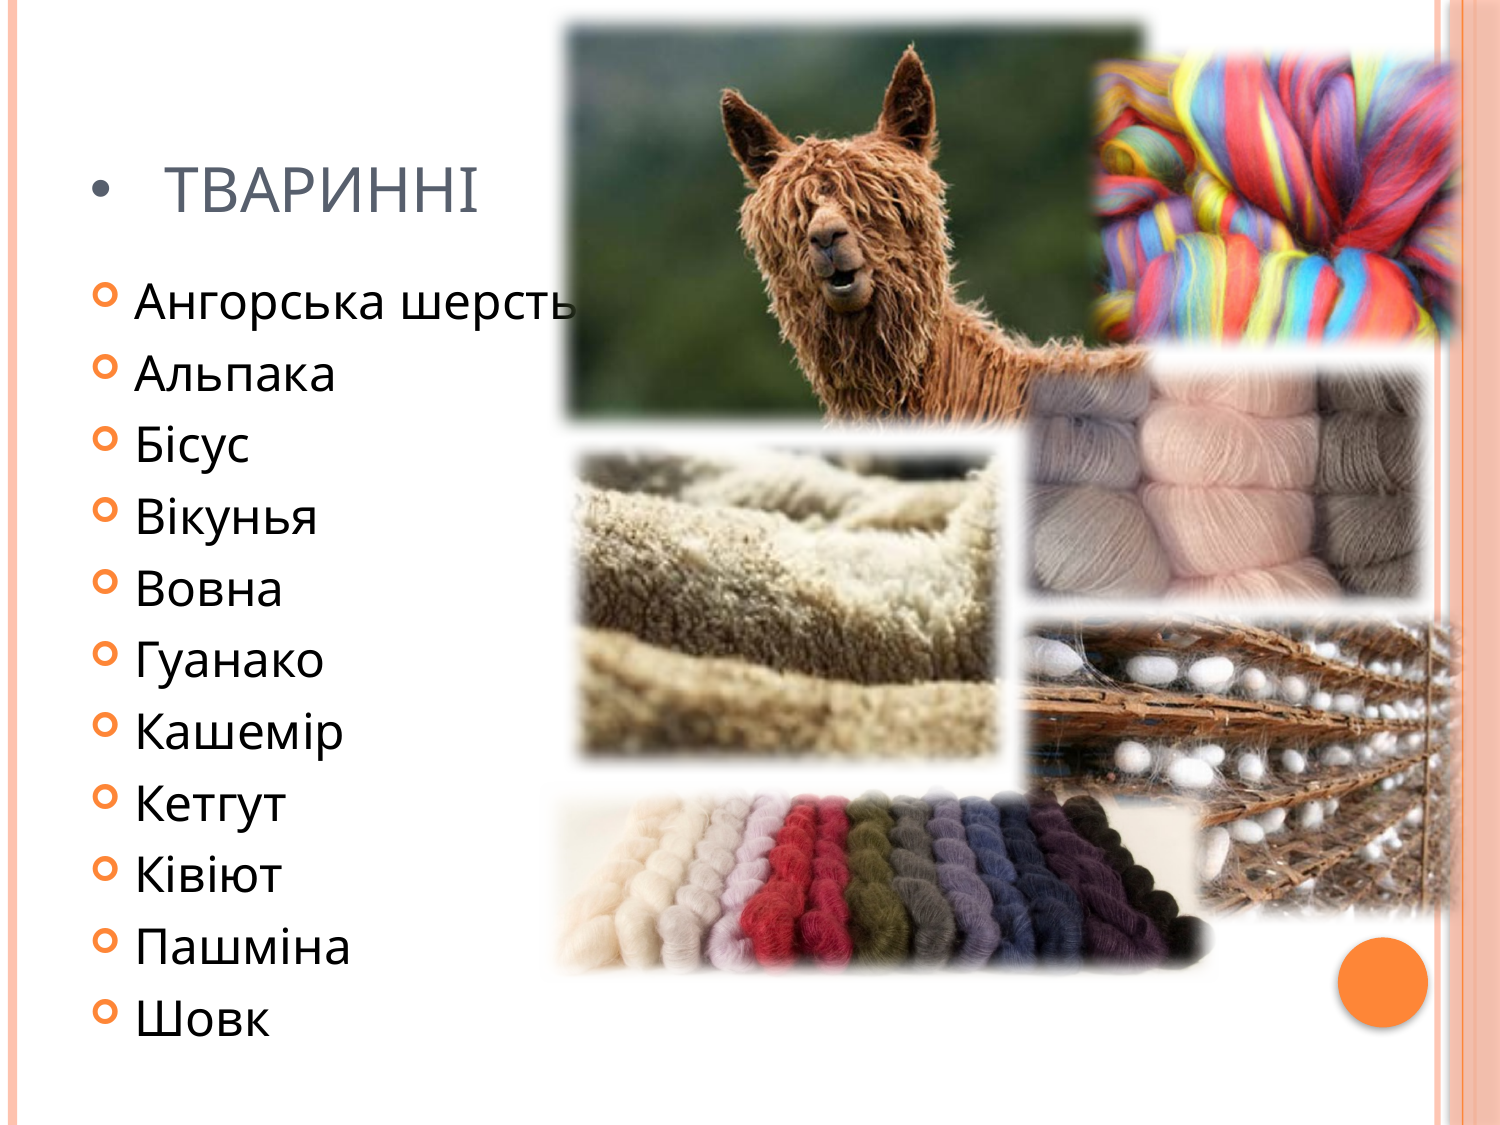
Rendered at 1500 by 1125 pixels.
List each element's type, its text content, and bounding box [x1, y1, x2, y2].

title Тваринні [75, 45, 541, 233]
list Ангорська шерсть Альпака Бісус Вікунья Вовна Гуанако Кашемір Кетгут Ківіют Пашміна Шовк [75, 262, 1300, 1062]
picture [538, 5, 1472, 984]
